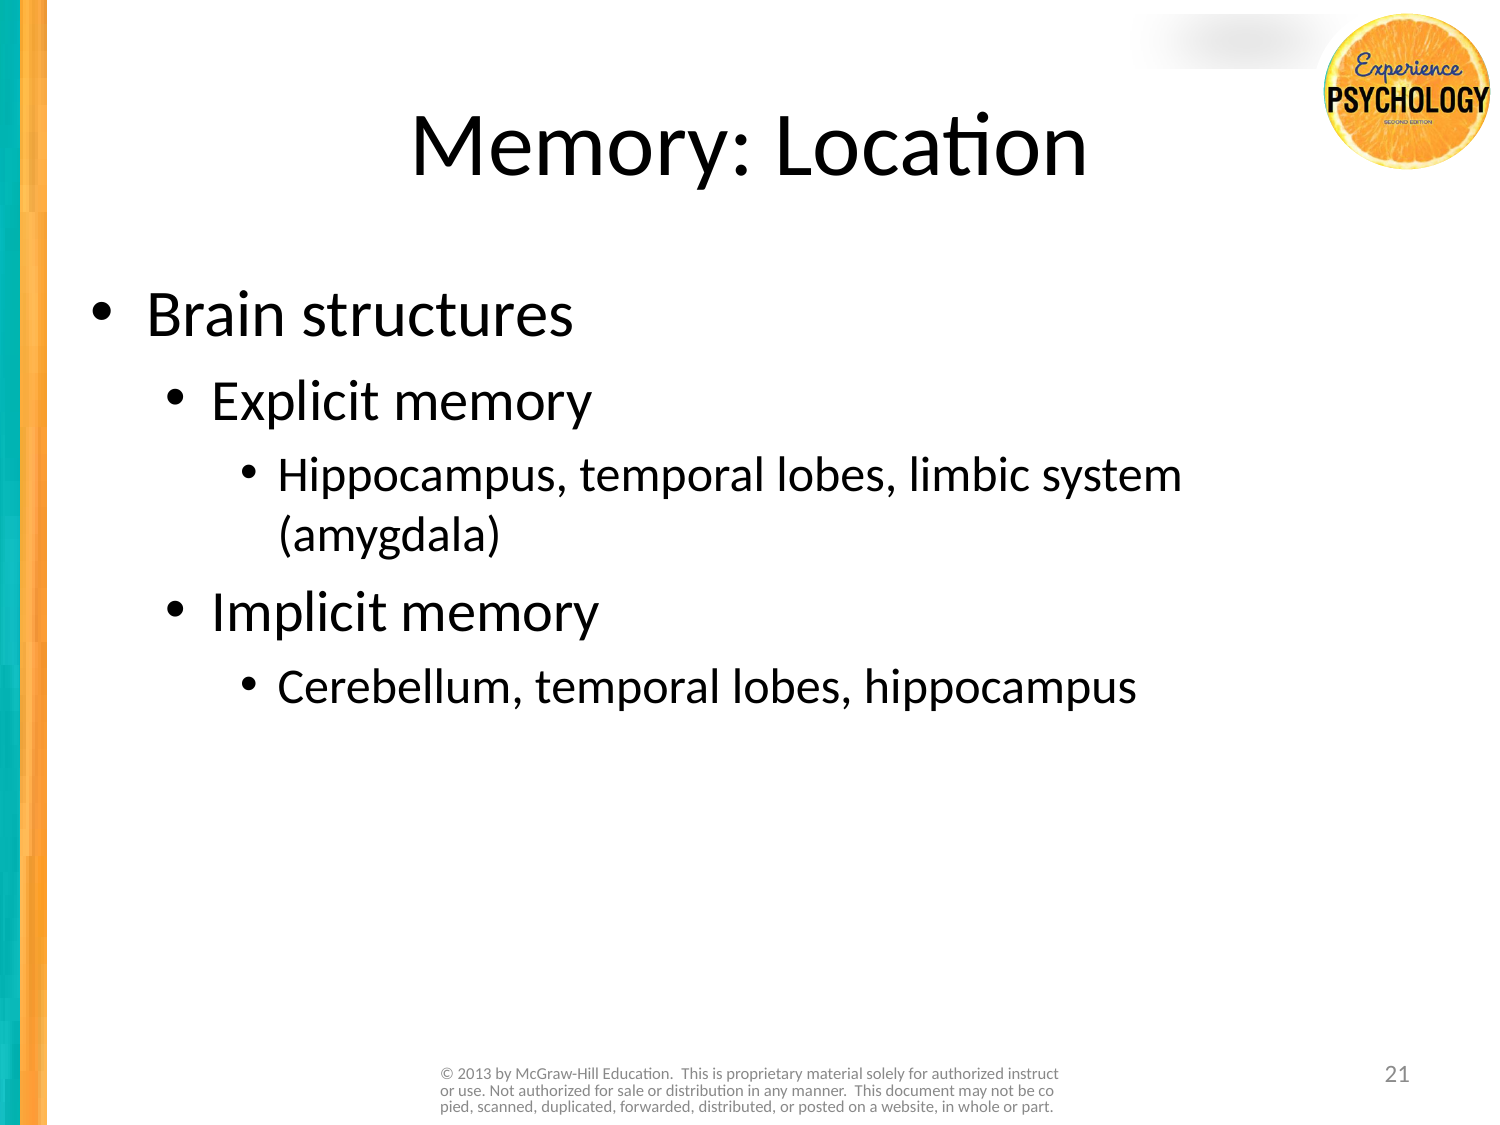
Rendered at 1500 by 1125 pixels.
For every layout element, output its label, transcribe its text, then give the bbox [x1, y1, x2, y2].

picture [0, 0, 47, 1125]
footer © 2013 by McGraw-Hill Education. This is proprietary material solely for authorized instructor use. Not authorized for sale or distribution in any manner. This document may not be copied, scanned, duplicated, forwarded, distributed, or posted on a website, in whole or part. [425, 1042, 1074, 1103]
slide_number 21 [1074, 1042, 1425, 1103]
list Brain structures Explicit memory Hippocampus, temporal lobes, limbic system (amygdala) Implicit memory Cerebellum, temporal lobes, hippocampus [75, 262, 1425, 1005]
title Memory: Location [75, 45, 1425, 233]
picture [1341, 14, 1490, 167]
